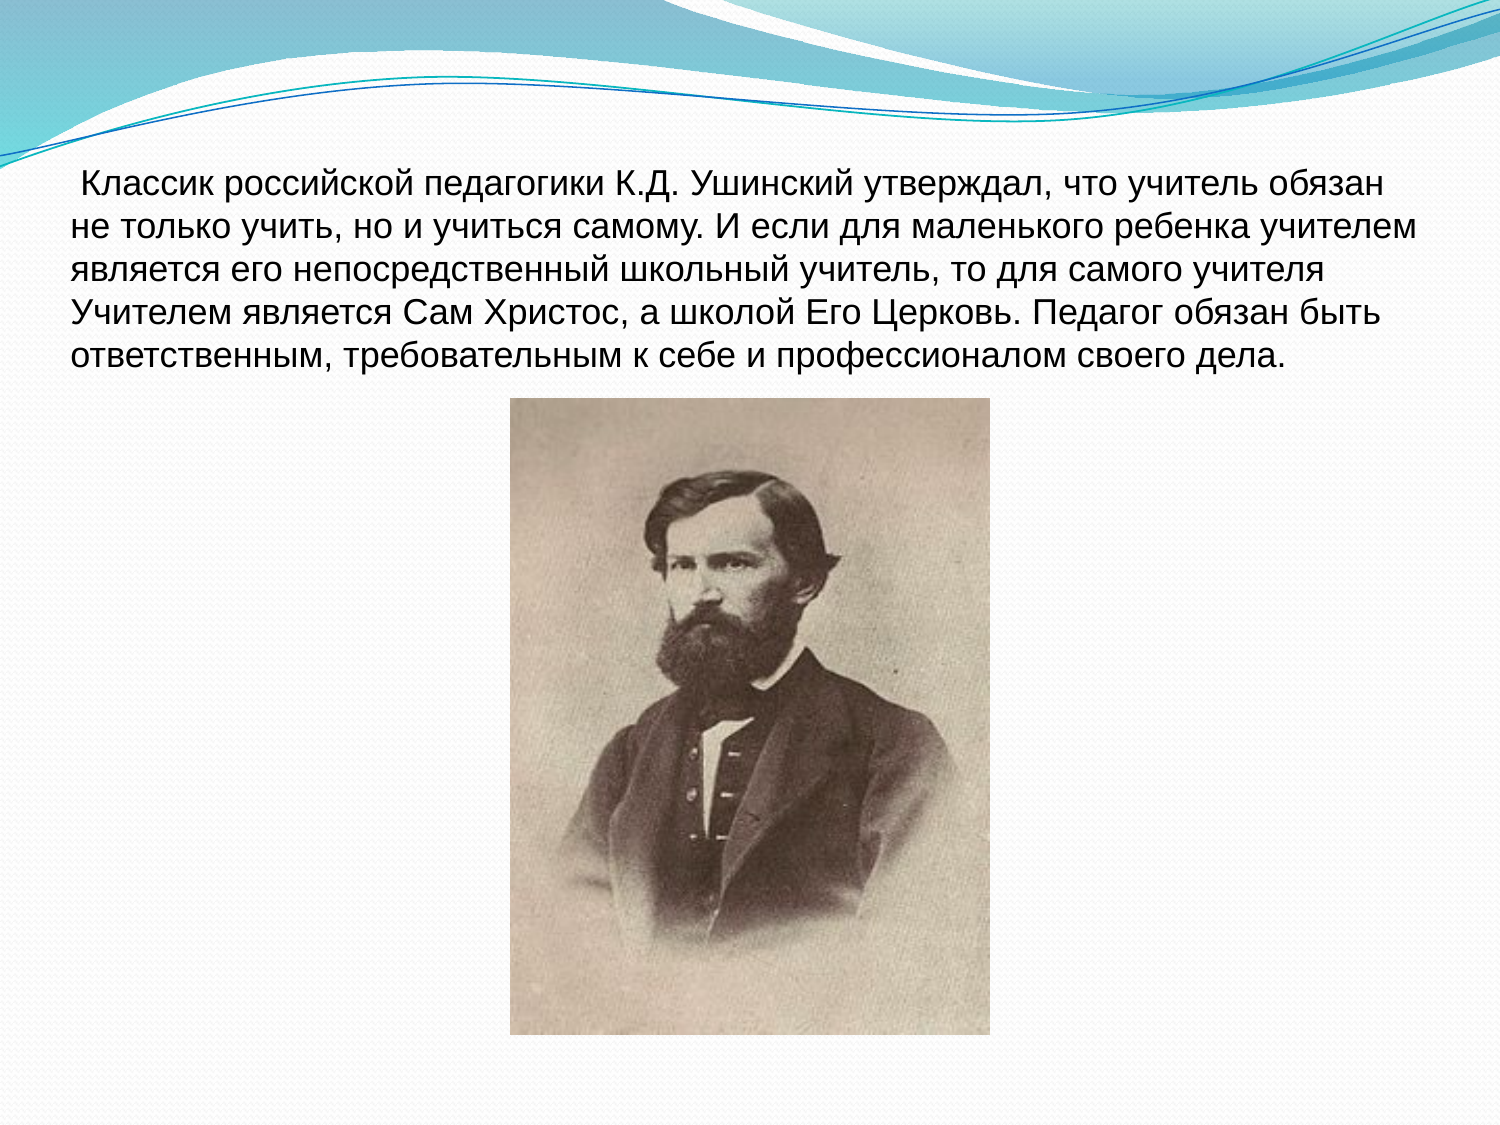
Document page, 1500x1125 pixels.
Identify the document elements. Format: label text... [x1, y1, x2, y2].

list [510, 398, 990, 1035]
title Классик российской педагогики К.Д. Ушинский утверждал, что учитель обязан не только учить, но и учиться самому. И если для маленького ребенка учителем является его непосредственный школьный учитель, то для самого учителя Учителем является Сам Христос, а школой Его Церковь. Педагог обязан быть ответственным, требовательным к себе и профессионалом своего дела. [70, 115, 1425, 375]
